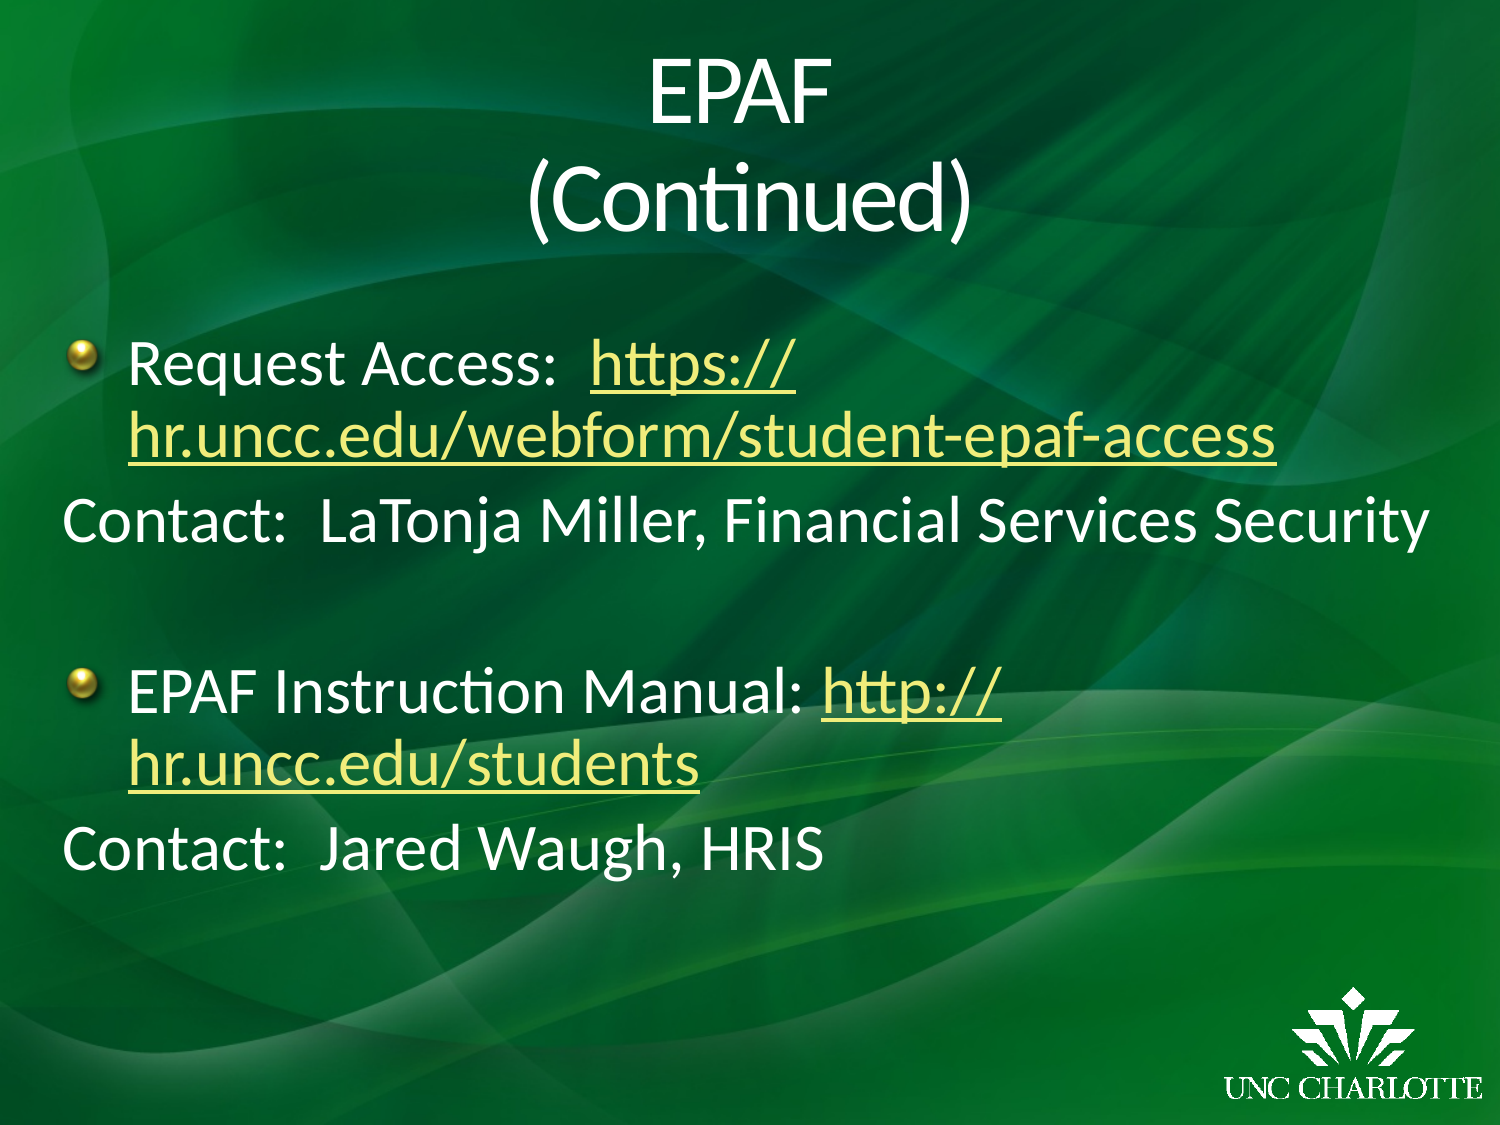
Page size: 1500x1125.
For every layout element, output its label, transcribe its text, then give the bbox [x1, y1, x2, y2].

picture [0, 0, 1500, 1125]
list Request Access: https://hr.uncc.edu/webform/student-epaf-access Contact: LaTonja Miller, Financial Services Security EPAF Instruction Manual: http://hr.uncc.edu/students Contact: Jared Waugh, HRIS [62, 276, 1438, 1125]
title EPAF (Continued) [62, 37, 1438, 256]
